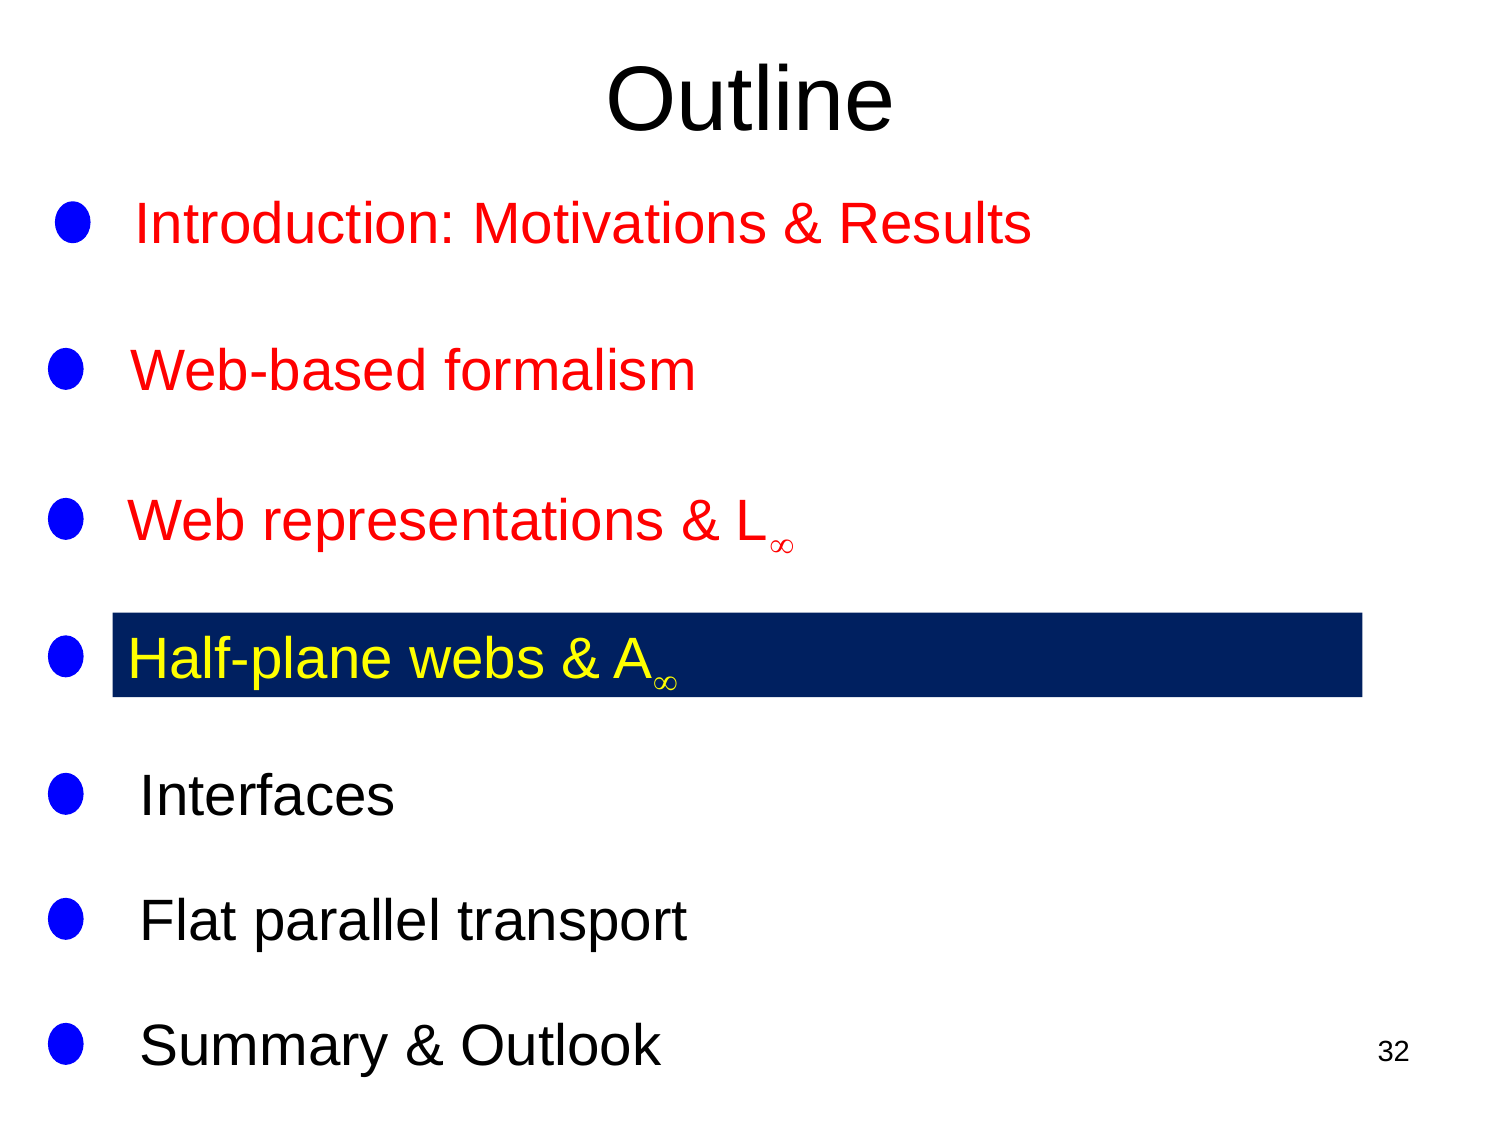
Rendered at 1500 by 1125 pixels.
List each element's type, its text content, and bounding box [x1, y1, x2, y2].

title Outline [75, 0, 1427, 188]
text_box [47, 897, 84, 940]
text_box [47, 1022, 84, 1065]
text_box Web-based formalism [115, 324, 713, 410]
text_box [1215, 612, 1363, 698]
text_box Interfaces [124, 750, 1413, 835]
text_box [47, 772, 84, 815]
text_box Flat parallel transport [125, 875, 1228, 960]
text_box [99, 362, 1203, 448]
text_box Introduction: Motivations & Results [119, 178, 1425, 263]
text_box [47, 347, 84, 390]
text_box Web representations & L [112, 474, 1417, 570]
text_box Summary & Outlook [124, 999, 1400, 1085]
slide_number 32 [1074, 1024, 1426, 1103]
text_box [47, 497, 84, 540]
text_box Half-plane webs & A [112, 612, 1215, 707]
text_box [54, 201, 91, 244]
text_box [47, 635, 84, 678]
